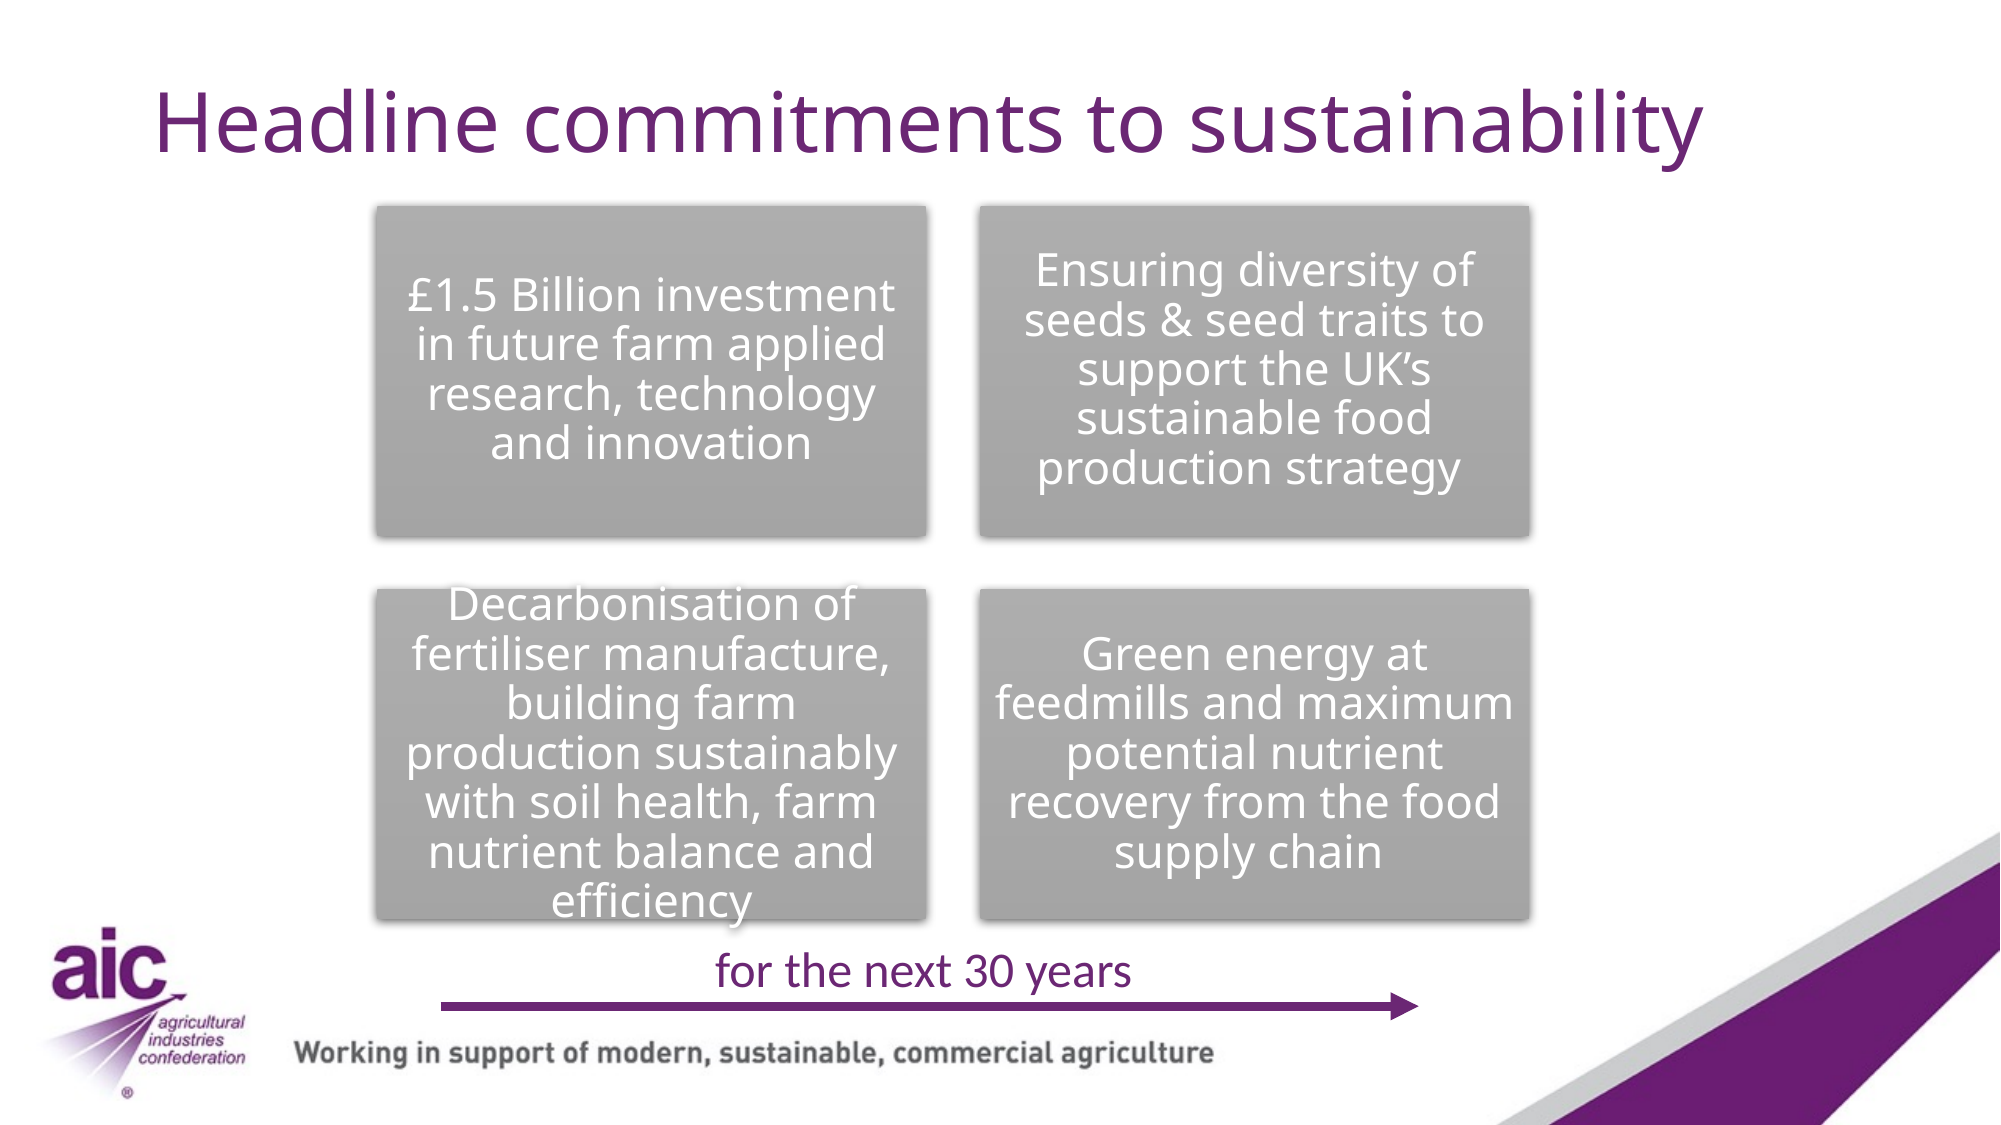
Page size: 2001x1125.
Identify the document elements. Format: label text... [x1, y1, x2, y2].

title Headline commitments to sustainability [137, 41, 1863, 211]
text_box for the next 30 years [700, 930, 1159, 1006]
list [90, 205, 1816, 920]
picture [0, 0, 2000, 1125]
